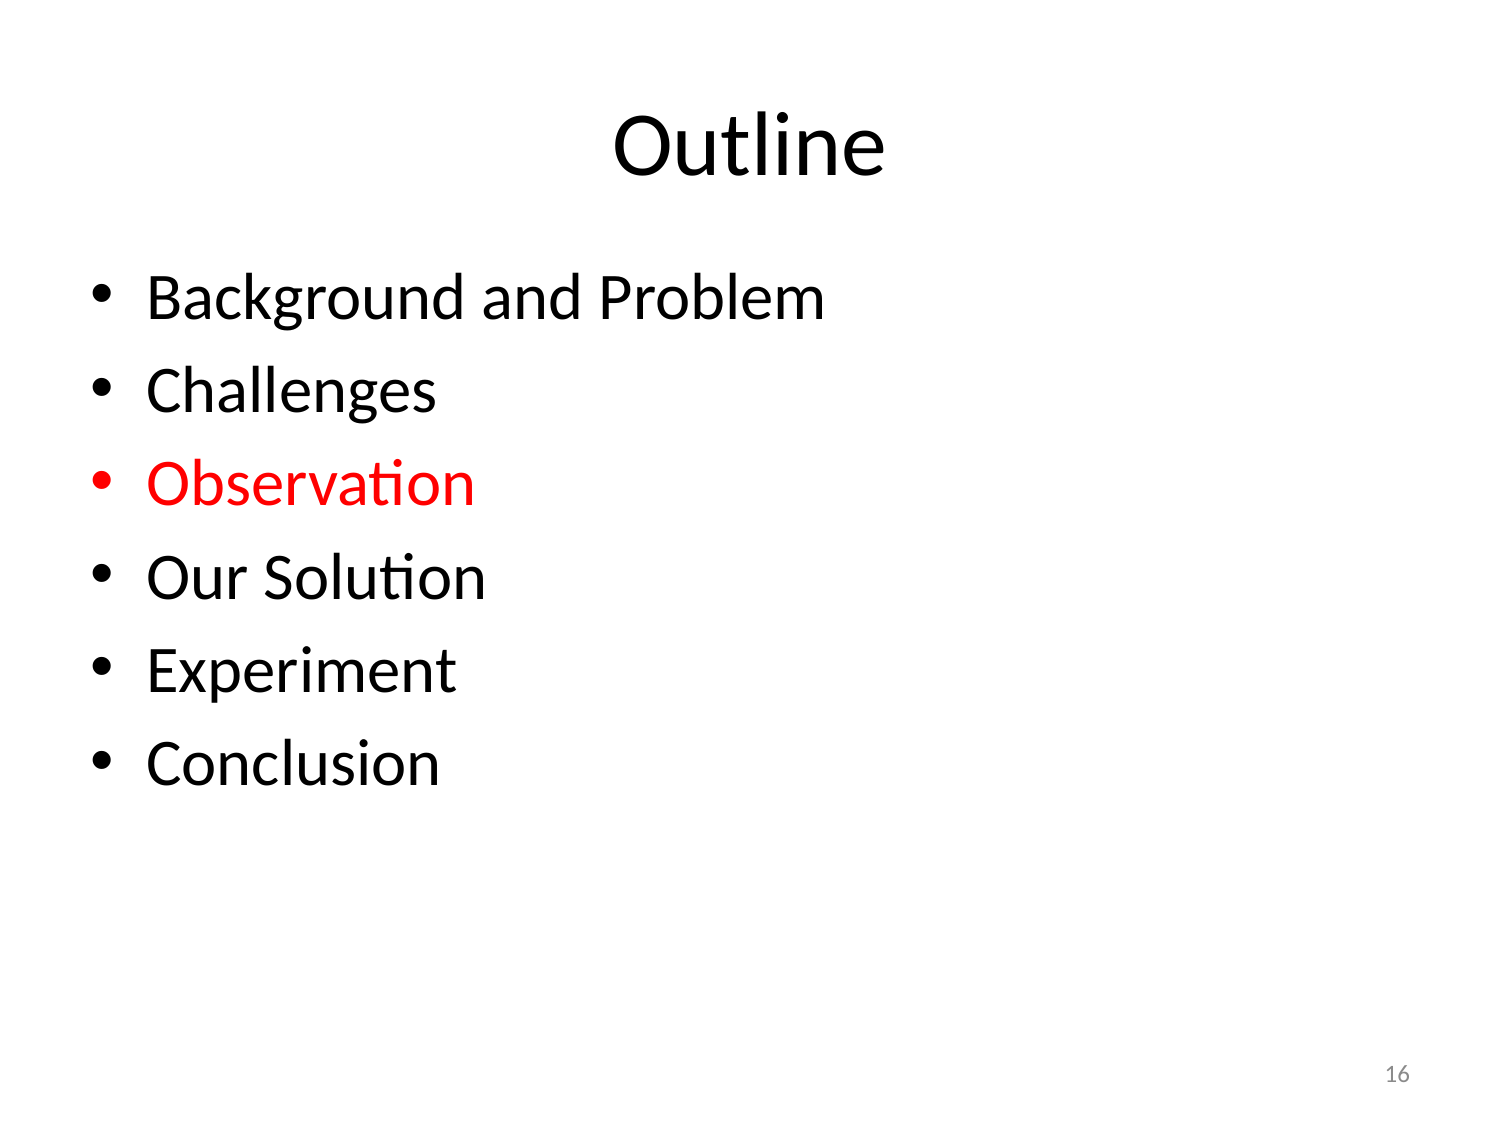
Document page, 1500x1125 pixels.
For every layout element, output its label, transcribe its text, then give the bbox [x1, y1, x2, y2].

title Outline [75, 45, 1425, 233]
list Background and Problem Challenges Observation Our Solution Experiment Conclusion [75, 245, 1425, 988]
slide_number 16 [1074, 1042, 1425, 1103]
